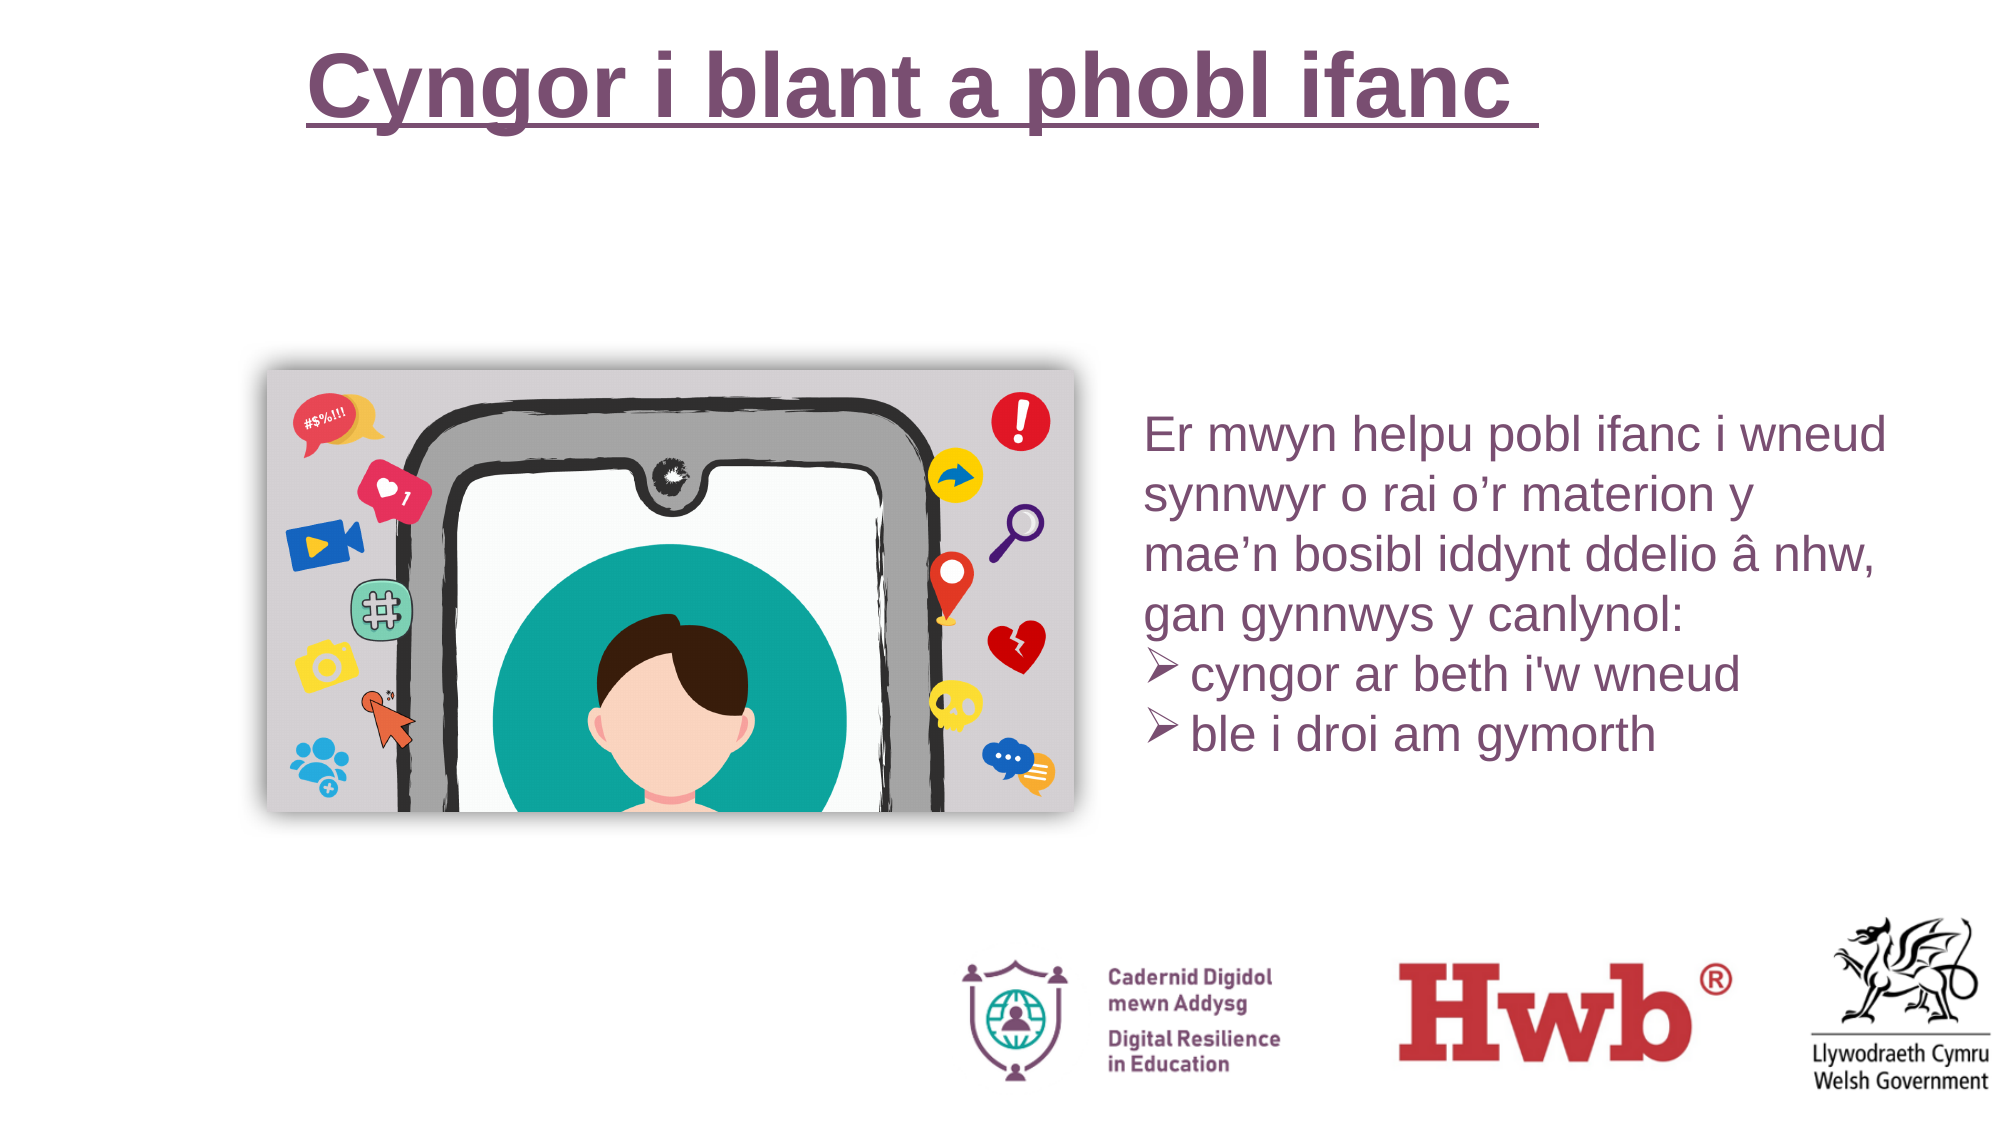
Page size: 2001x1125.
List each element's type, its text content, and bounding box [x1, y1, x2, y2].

title Cyngor i blant a phobl ifanc [291, 31, 1982, 319]
text_box Er mwyn helpu pobl ifanc i wneud synnwyr o rai o’r materion y mae’n bosibl iddynt ddelio â nhw, gan gynnwys y canlynol: cyngor ar beth i'w wneud ble i droi am gymorth [1128, 394, 1916, 870]
list [260, 296, 1887, 947]
picture [267, 370, 1074, 812]
picture [951, 905, 2000, 1125]
